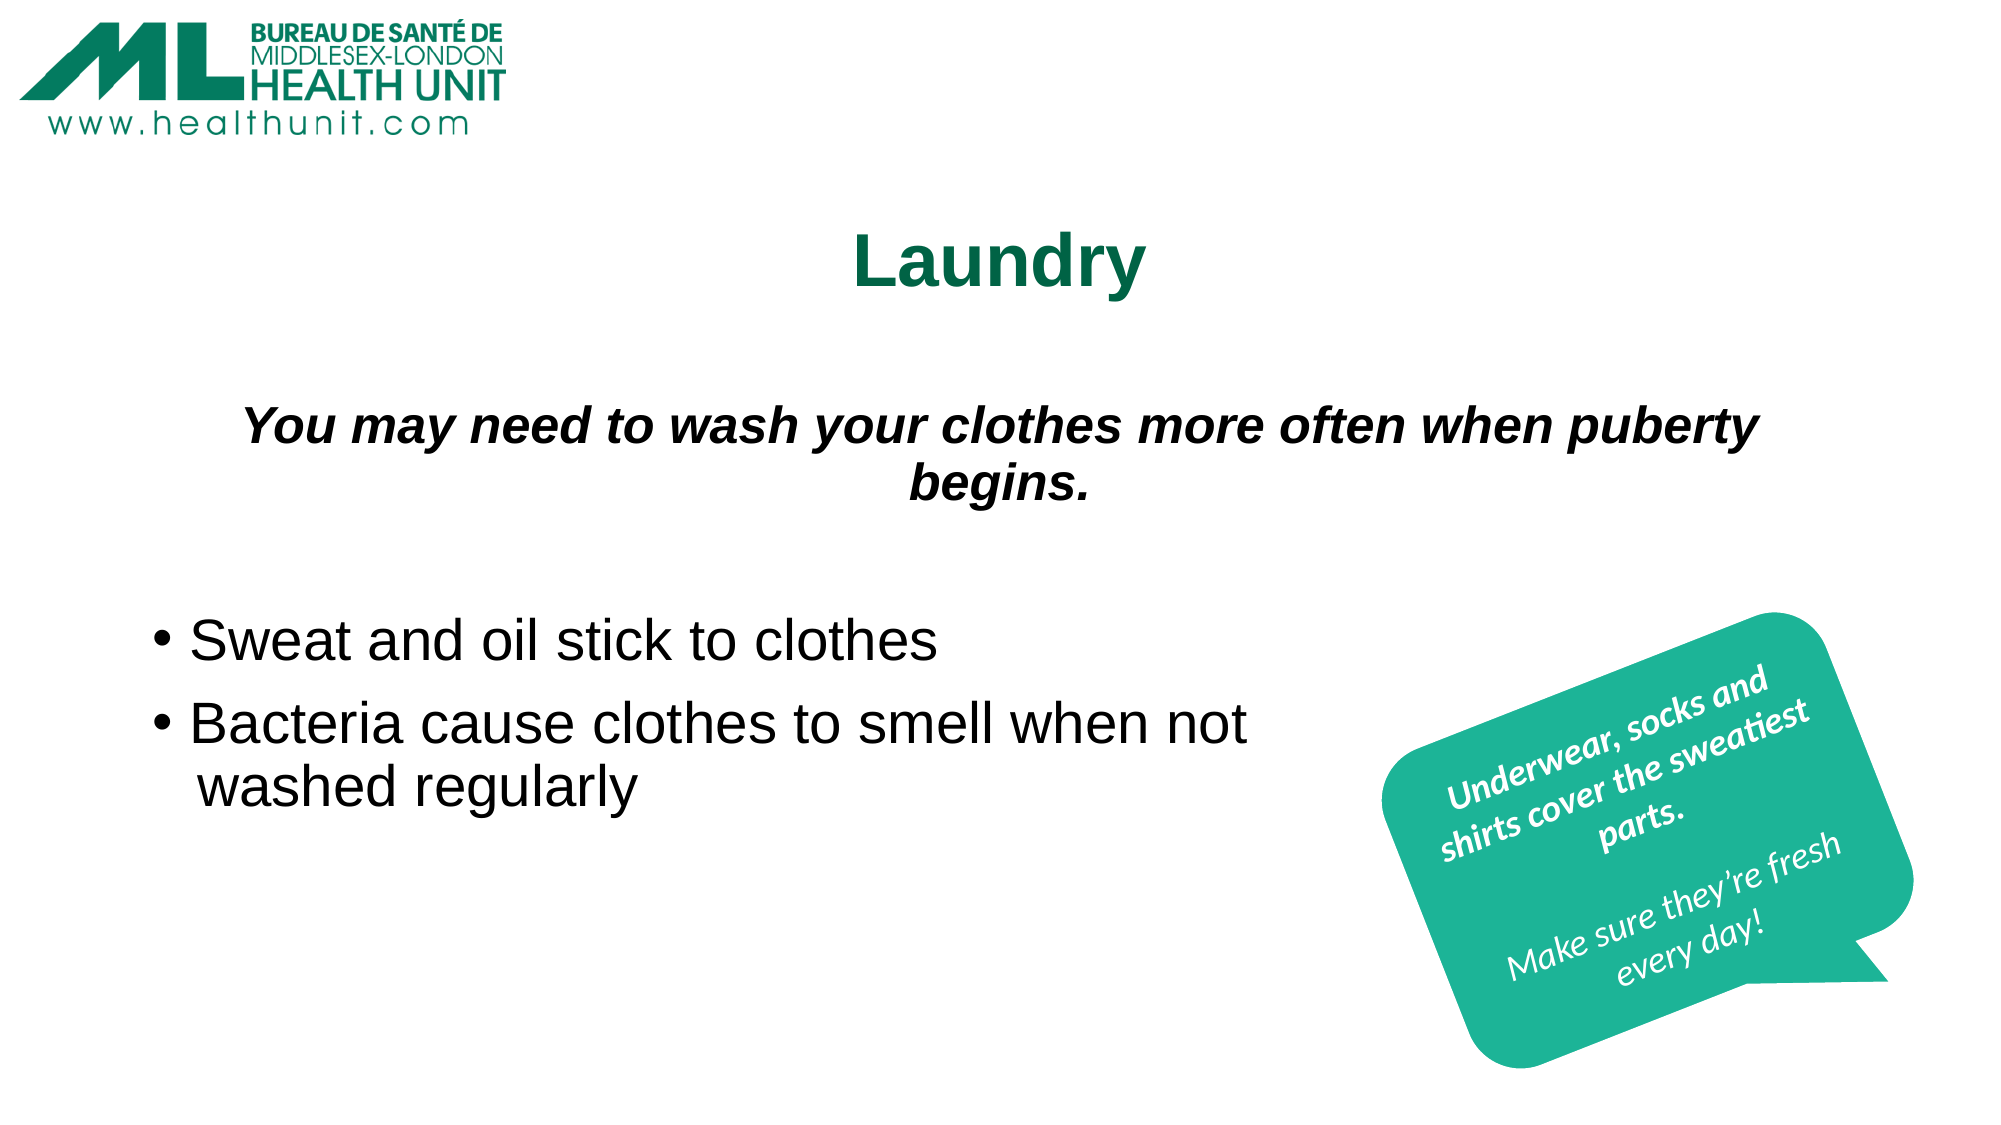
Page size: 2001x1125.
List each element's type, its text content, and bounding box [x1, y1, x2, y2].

picture [12, 4, 521, 149]
title Laundry [137, 153, 1863, 371]
text_box Underwear, socks and shirts cover the sweatiest parts. Make sure they’re fresh every day! [1378, 609, 1917, 1072]
list You may need to wash your clothes more often when puberty begins. Sweat and oil stick to clothes Bacteria cause clothes to smell when not washed regularly [137, 391, 1863, 1106]
